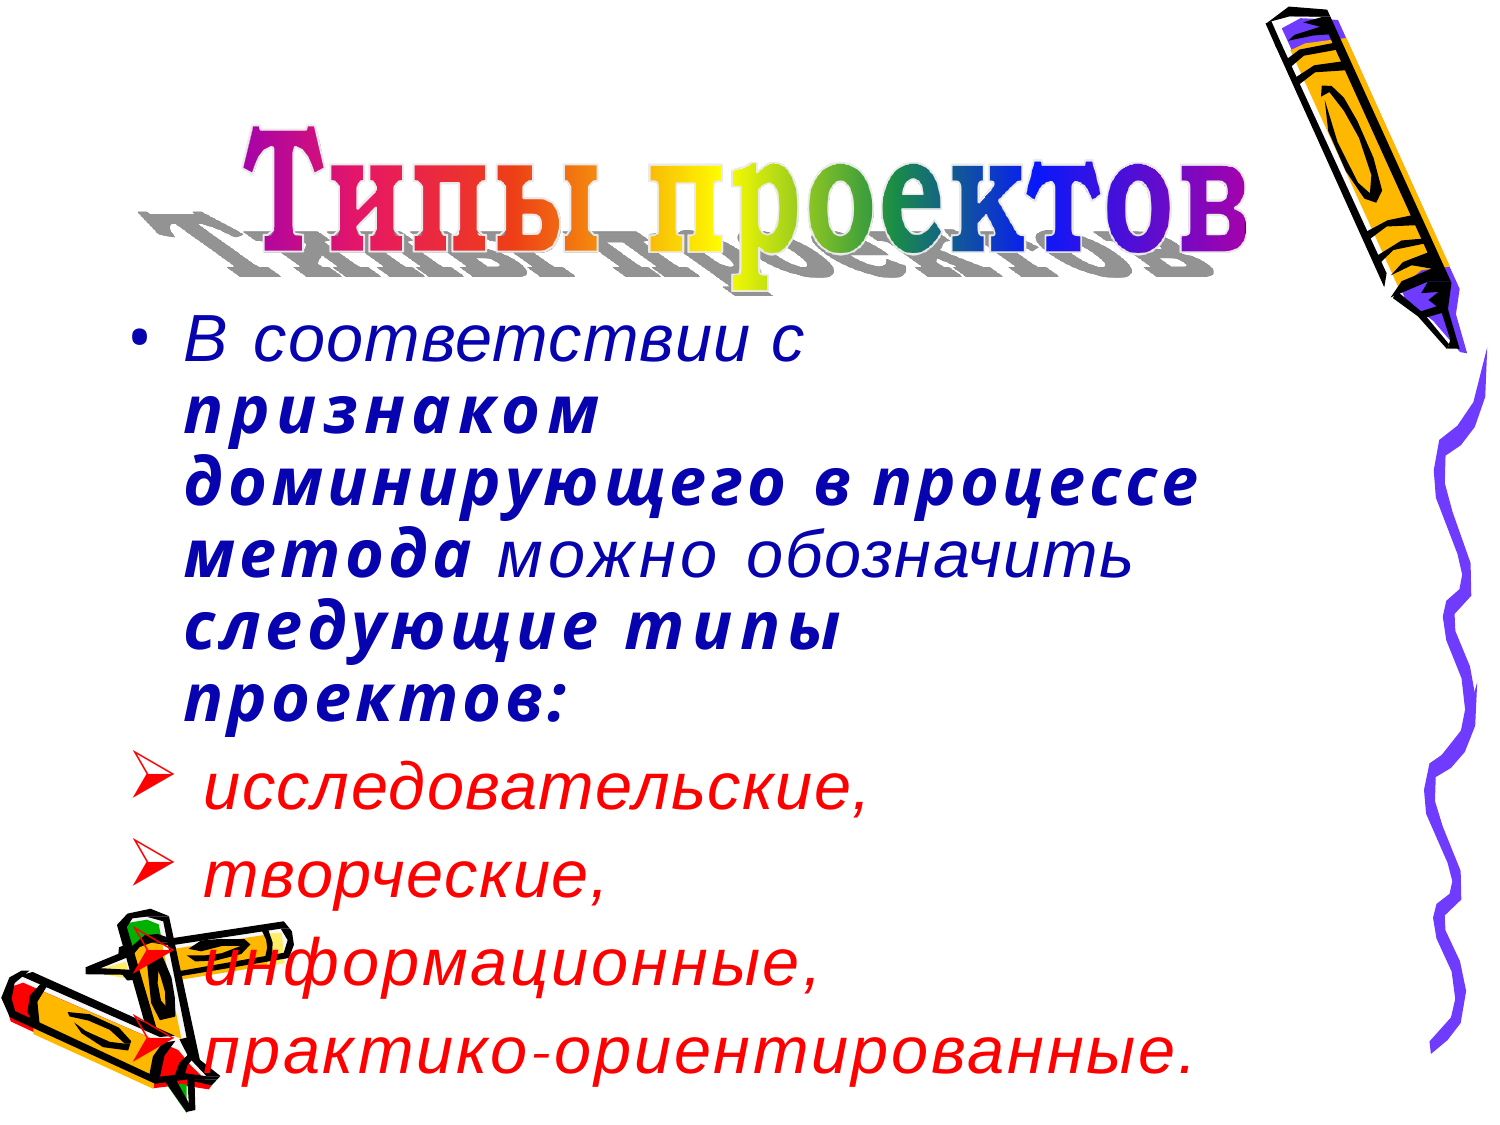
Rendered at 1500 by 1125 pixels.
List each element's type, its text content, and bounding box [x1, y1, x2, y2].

text_box [413, 164, 487, 252]
text_box [242, 125, 325, 252]
text_box [330, 164, 404, 252]
text_box В соответствии с признаком доминирующего в процессе метода можно обозначить следующие типы проектов: исследовательские, творческие, информационные, практико-ориентированные. [125, 304, 1235, 1087]
text_box [563, 164, 598, 252]
text_box [242, 125, 1247, 291]
text_box [648, 159, 1248, 292]
text_box [137, 211, 1214, 296]
text_box [496, 164, 561, 252]
